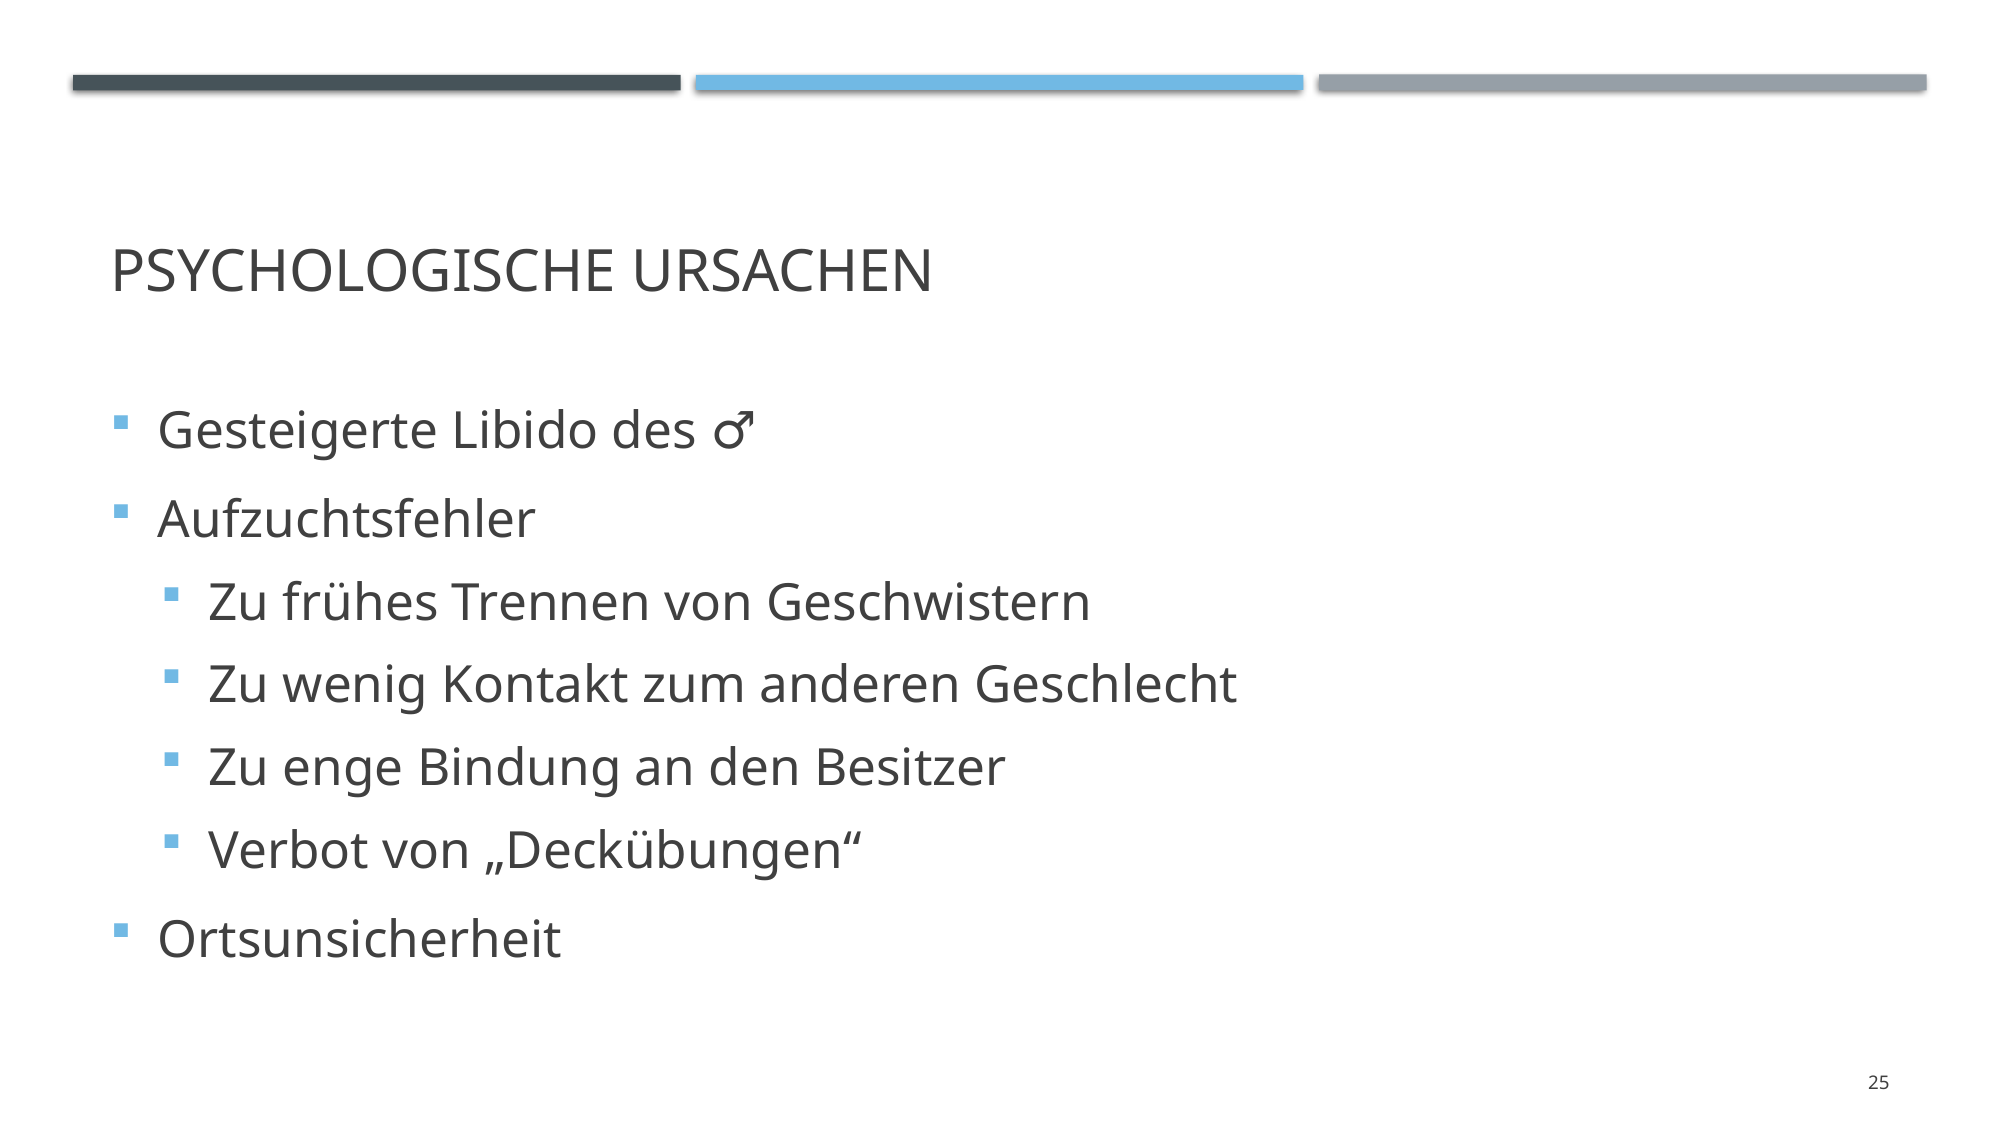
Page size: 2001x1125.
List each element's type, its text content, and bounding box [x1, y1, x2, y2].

slide_number 25 [1732, 1053, 1905, 1114]
title Psychologische Ursachen [95, 115, 1905, 311]
list Gesteigerte Libido des ♂ Aufzuchtsfehler Zu frühes Trennen von Geschwistern Zu wenig Kontakt zum anderen Geschlecht Zu enge Bindung an den Besitzer Verbot von „Deckübungen“ Ortsunsicherheit [95, 383, 1905, 981]
